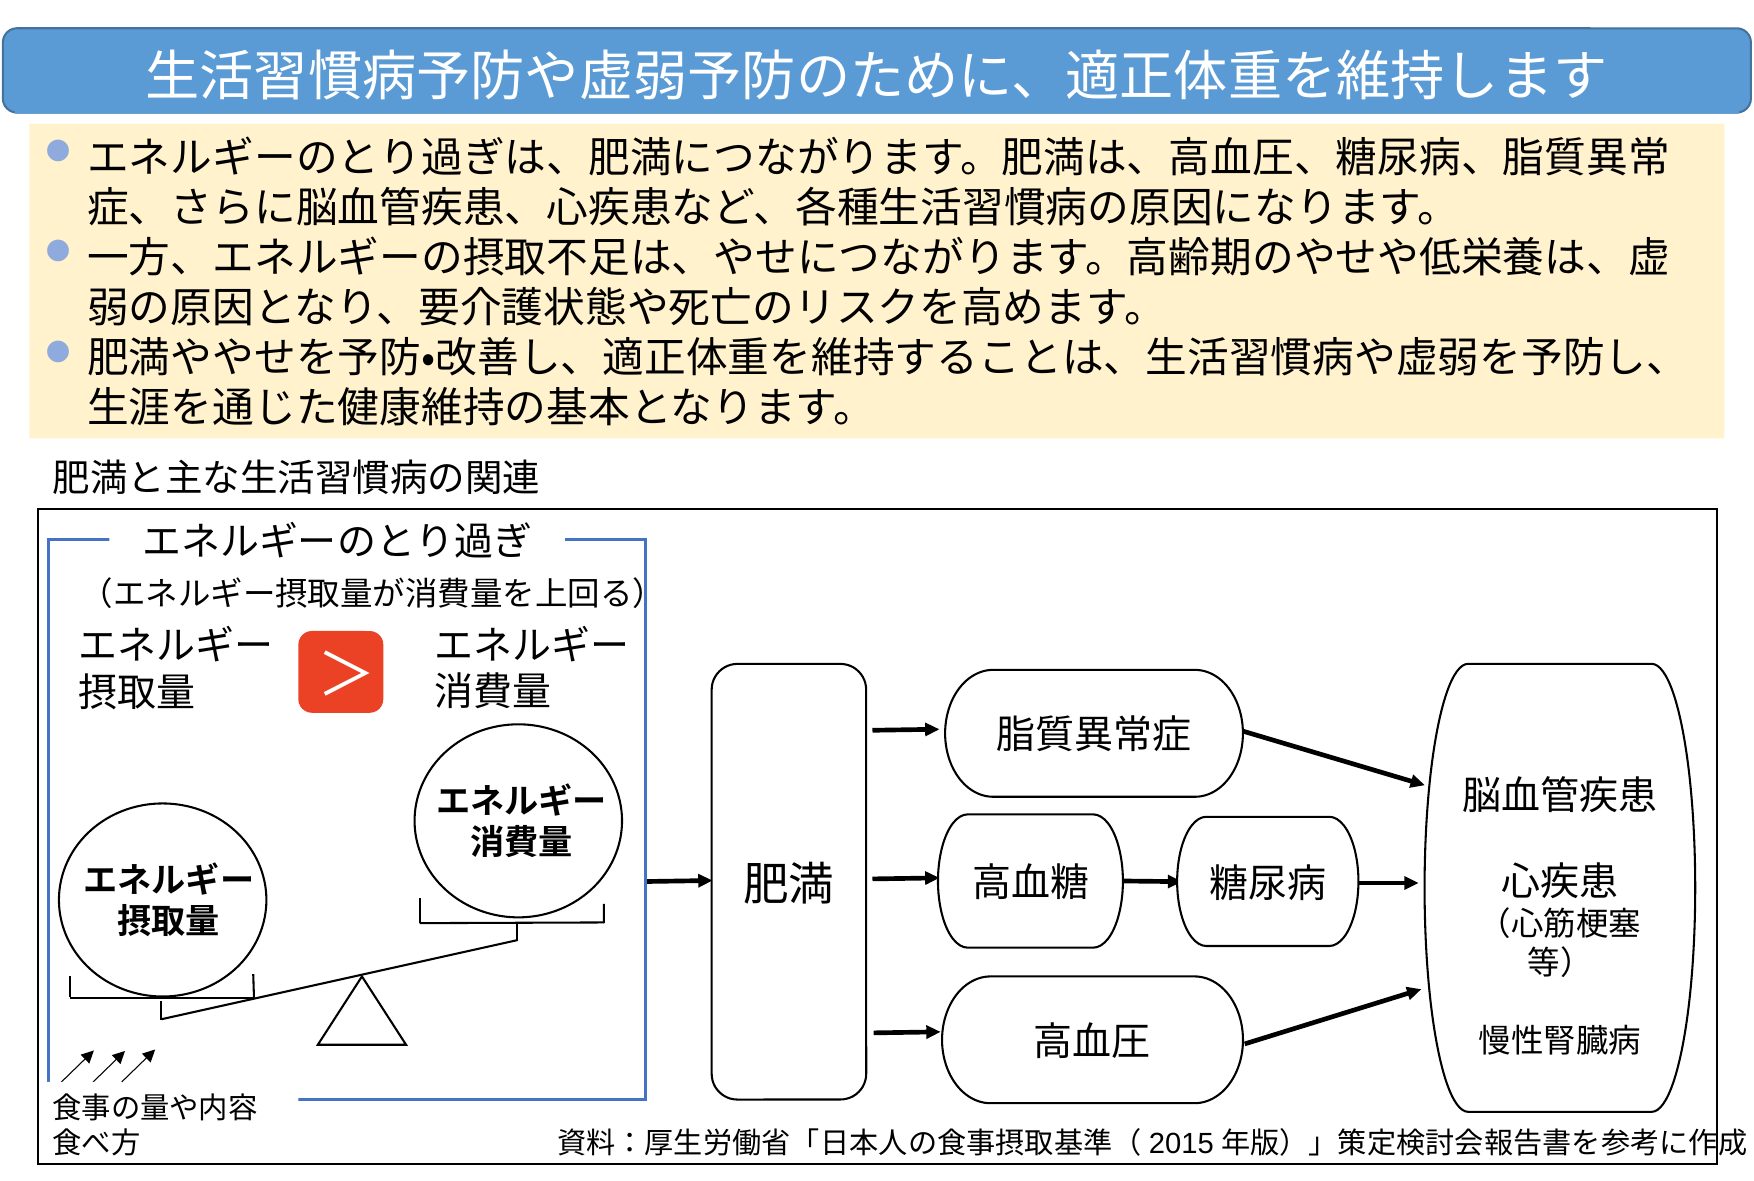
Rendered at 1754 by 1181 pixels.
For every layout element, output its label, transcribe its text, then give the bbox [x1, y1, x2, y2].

text_box エネルギーのとり過ぎは、肥満につながります。肥満は、高血圧、糖尿病、脂質異常症、さらに脳血管疾患、心疾患など、各種生活習慣病の原因になります。 一方、エネルギーの摂取不足は、やせにつながります。高齢期のやせや低栄養は、虚弱の原因となり、要介護状態や死亡のリスクを高めます。 肥満ややせを予防・改善し、適正体重を維持することは、生活習慣病や虚弱を予防し、生涯を通じた健康維持の基本となります。 [29, 123, 1725, 439]
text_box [2, 28, 1751, 115]
text_box 肥満と主な生活習慣病の関連 [37, 446, 616, 507]
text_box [37, 508, 1717, 1168]
